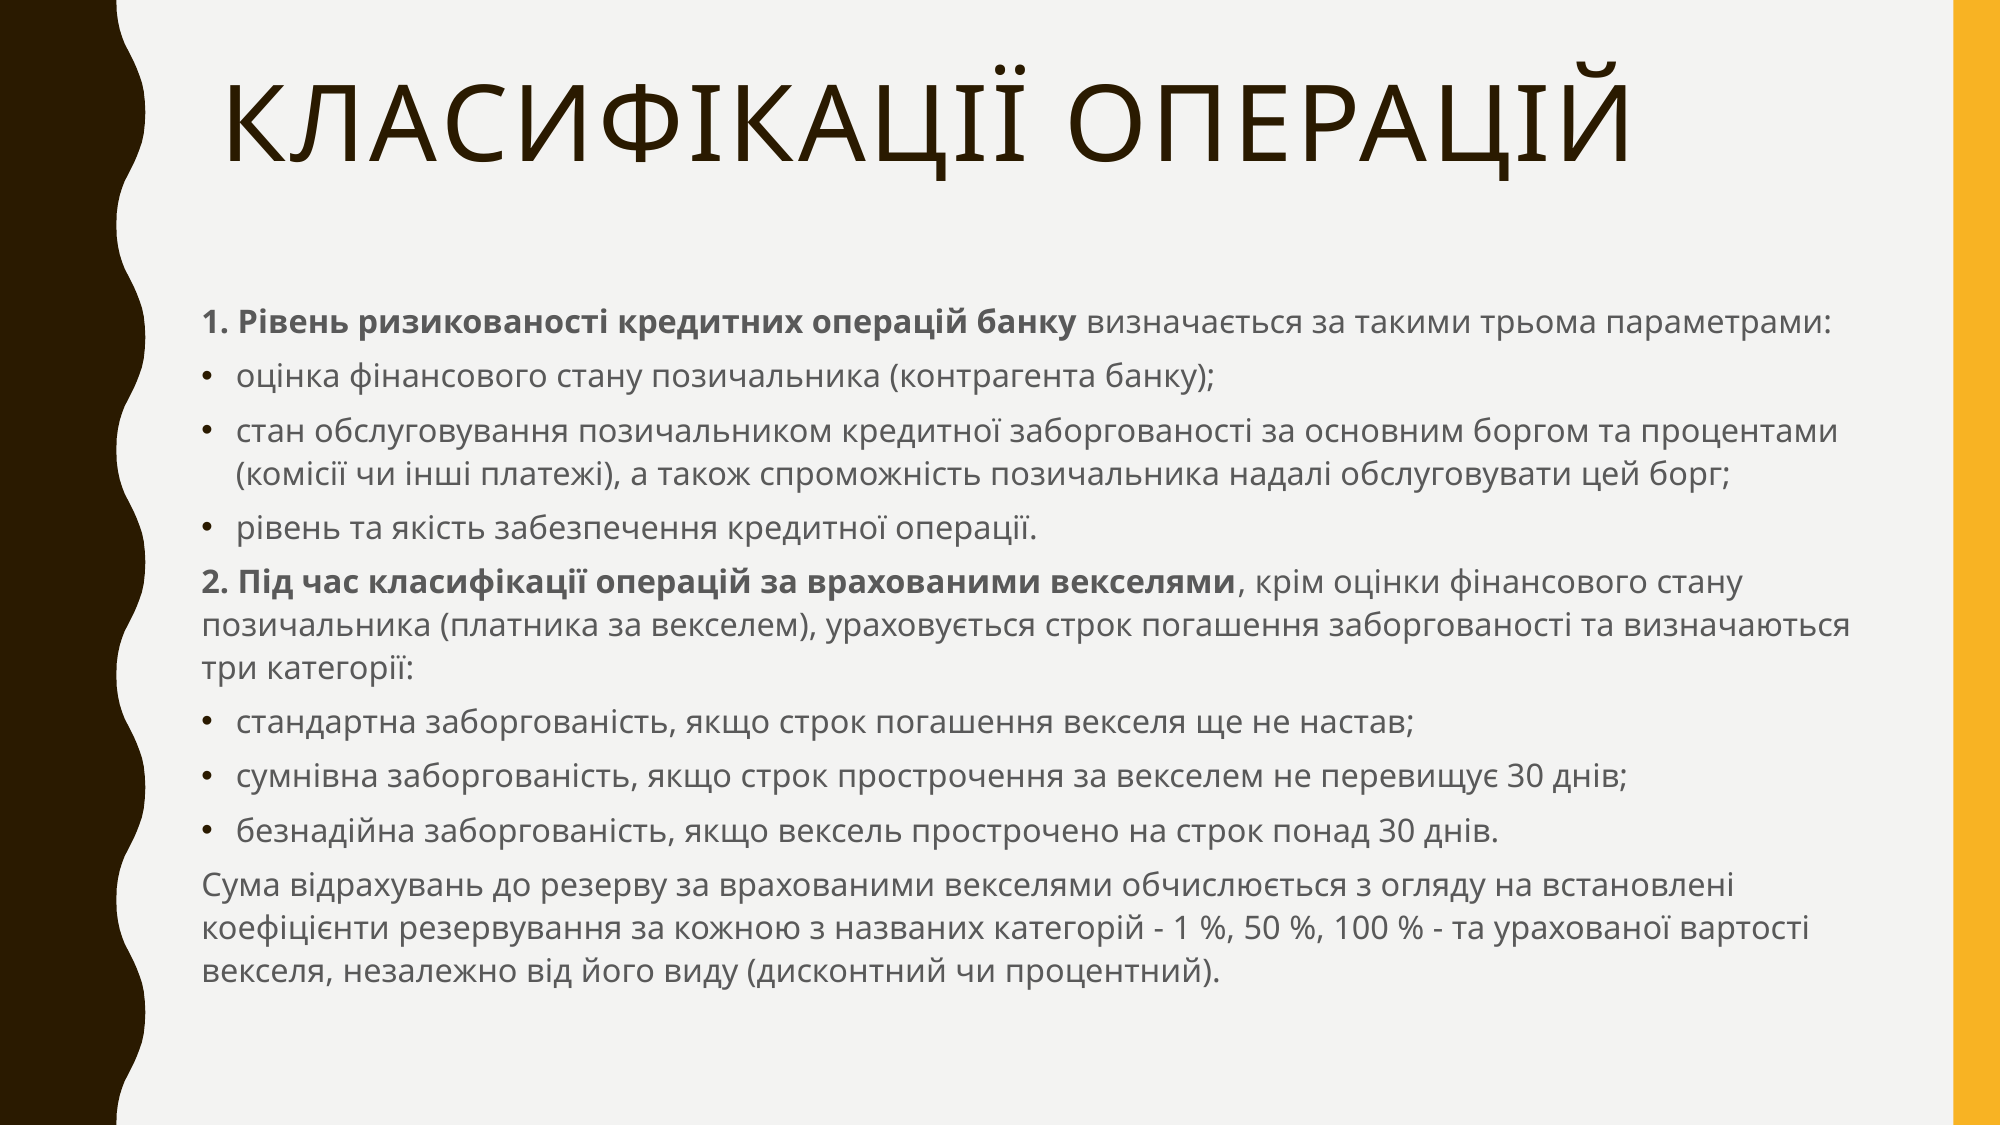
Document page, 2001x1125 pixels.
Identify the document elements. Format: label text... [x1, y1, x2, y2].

title Класифікації операцій [205, 62, 1875, 289]
list 1. Рівень ризикованості кредитних операцій банку визначається за такими трьома параметрами: оцінка фінансового стану позичальника (контрагента банку); стан обслуговування позичальником кредитної заборгованості за основним боргом та процентами (комісії чи інші платежі), а також спроможність позичальника надалі обслуговувати цей борг; рівень та якість забезпечення кредитної операції. 2. Під час класифікації операцій за врахованими векселями, крім оцінки фінансового стану позичальника (платника за векселем), ураховується строк погашення заборгованості та визначаються три категорії: стандартна заборгованість, якщо строк погашення векселя ще не настав; сумнівна заборгованість, якщо строк прострочення за векселем не перевищує 30 днів; безнадійна заборгованість, якщо вексель прострочено на строк понад 30 днів. Сума відрахувань до резерву за врахованими векселями обчислюється з огляду на встановлені коефіцієнти резервування за кожною з названих категорій - 1 %, 50 %, 100 % - та урахованої вартості векселя, незалежно від його виду (дисконтний чи процентний). [186, 289, 1875, 1061]
